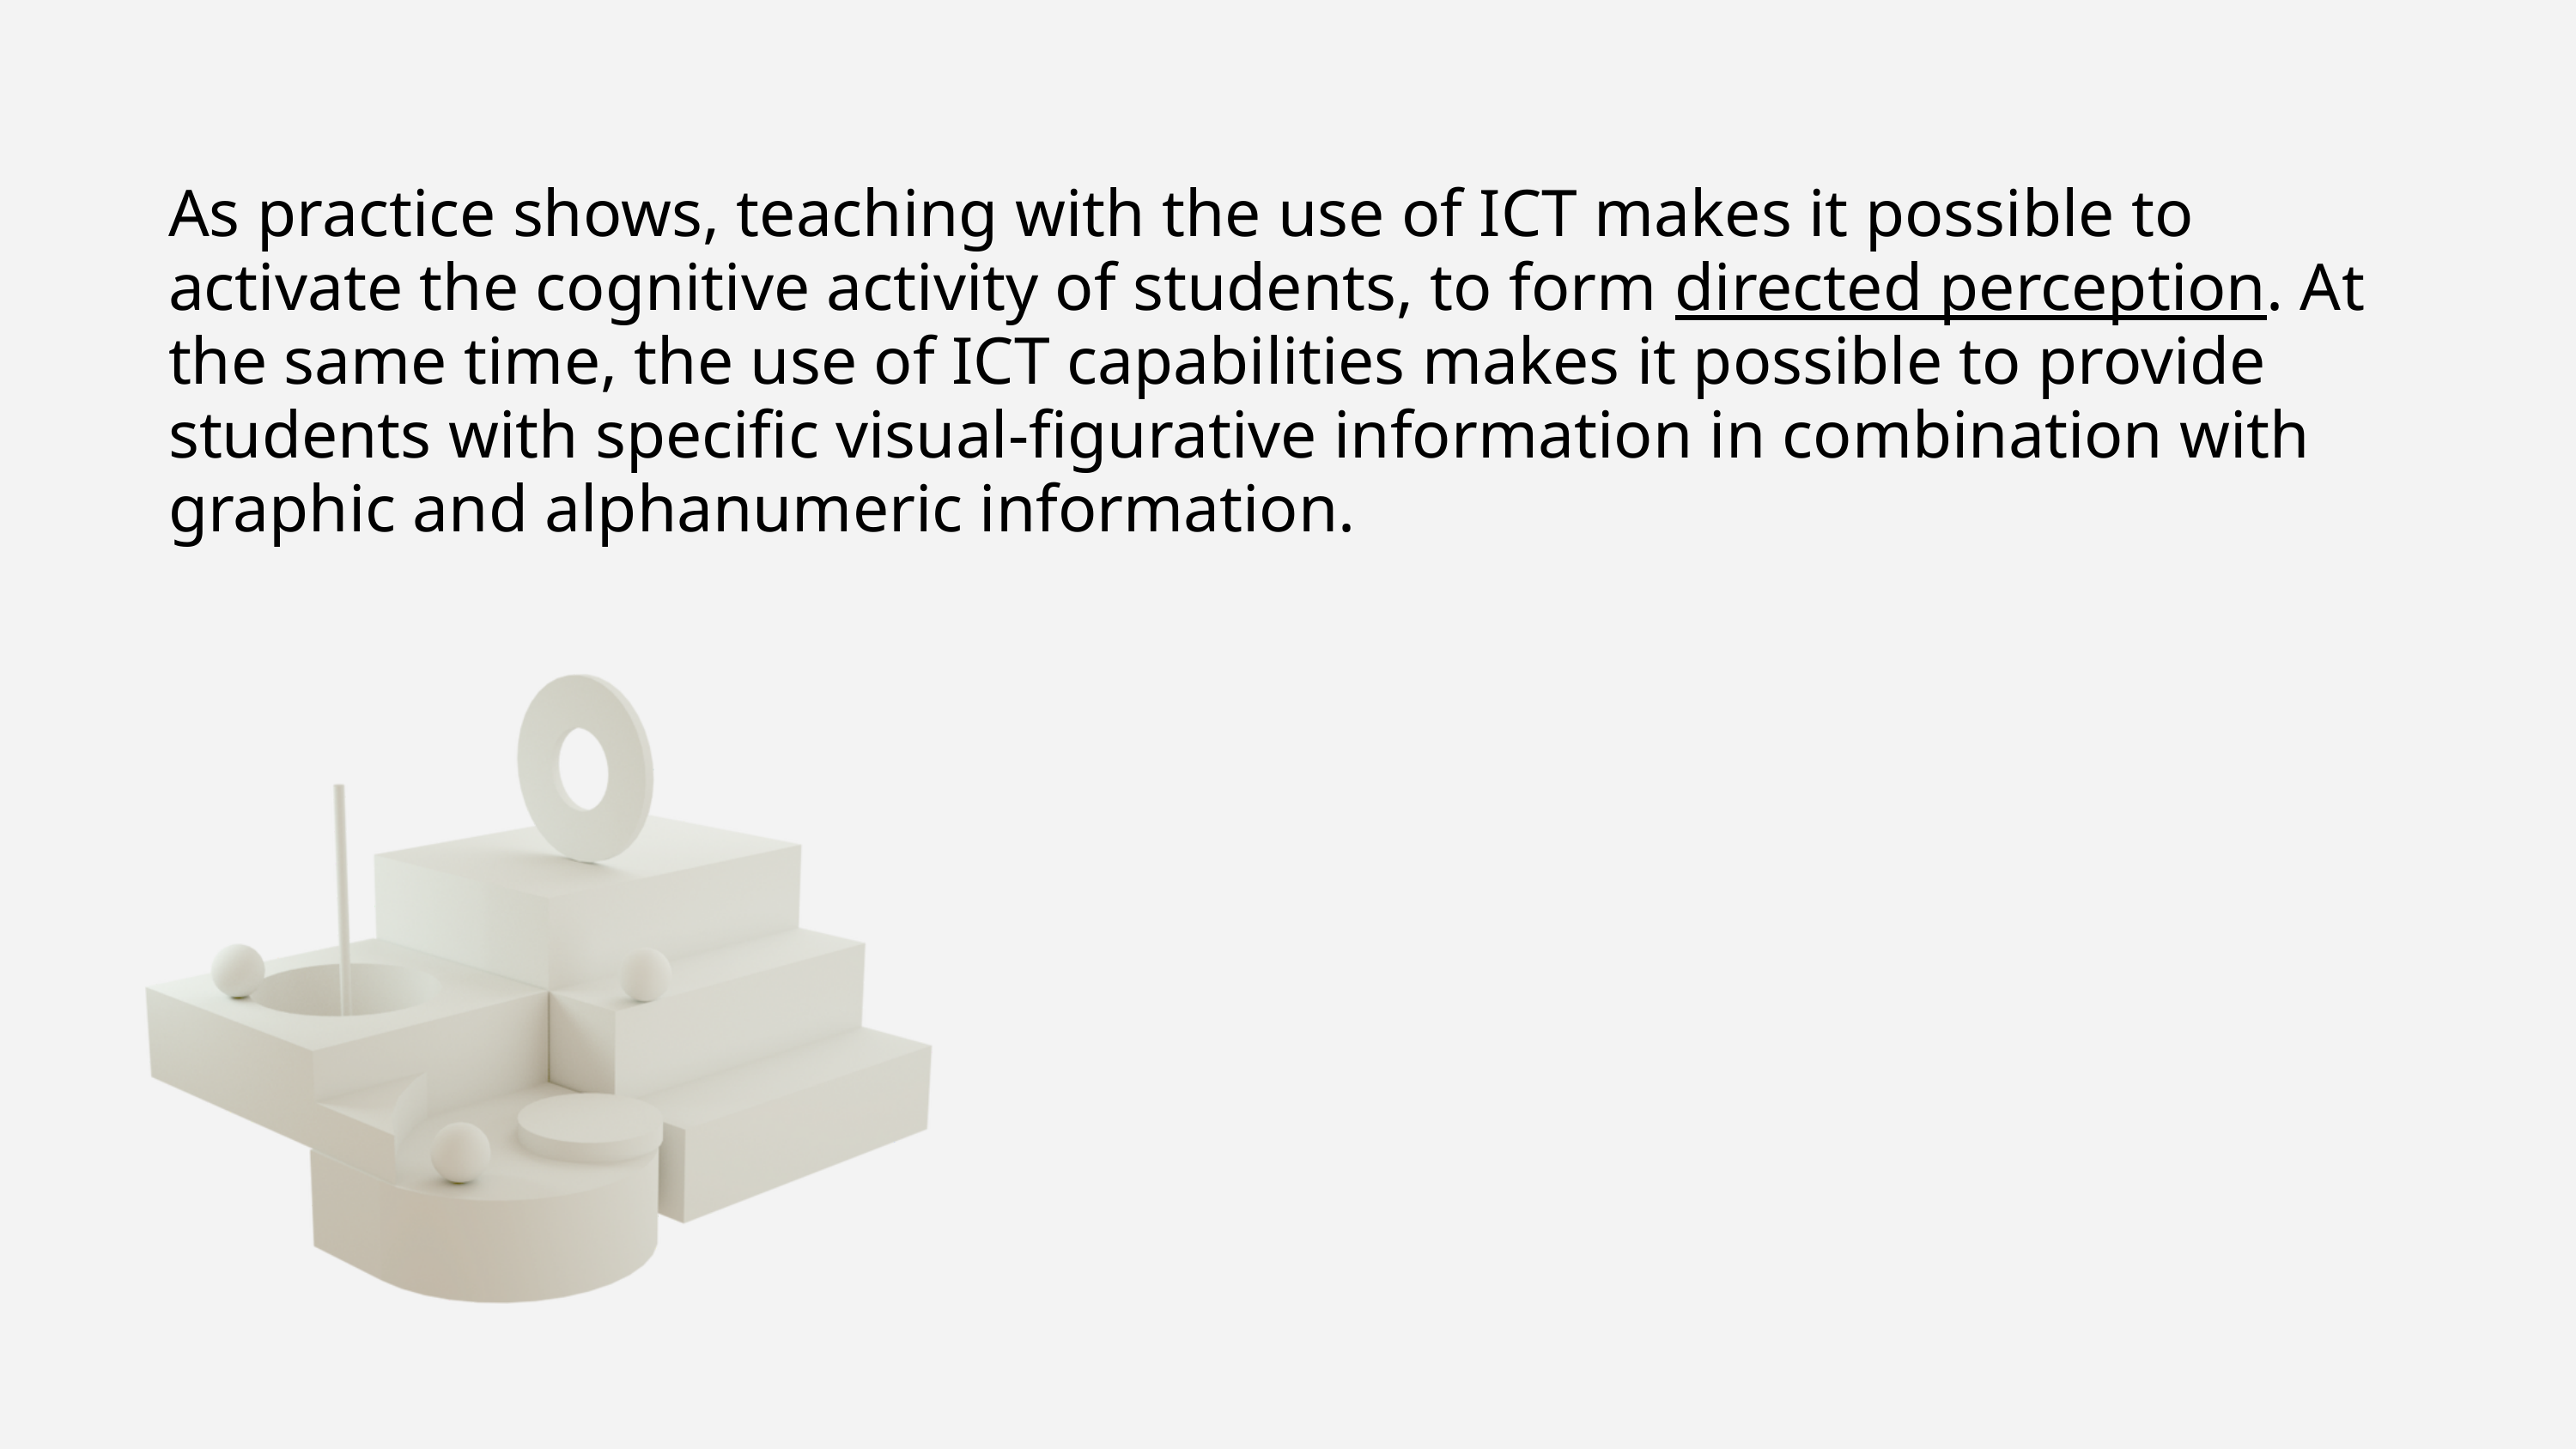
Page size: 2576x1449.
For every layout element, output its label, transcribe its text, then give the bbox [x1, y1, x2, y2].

picture [144, 673, 933, 1304]
text_box As practice shows, teaching with the use of ICT makes it possible to activate the cognitive activity of students, to form directed perception. At the same time, the use of ICT capabilities makes it possible to provide students with specific visual-figurative information in combination with graphic and alphanumeric information. [168, 175, 2404, 545]
